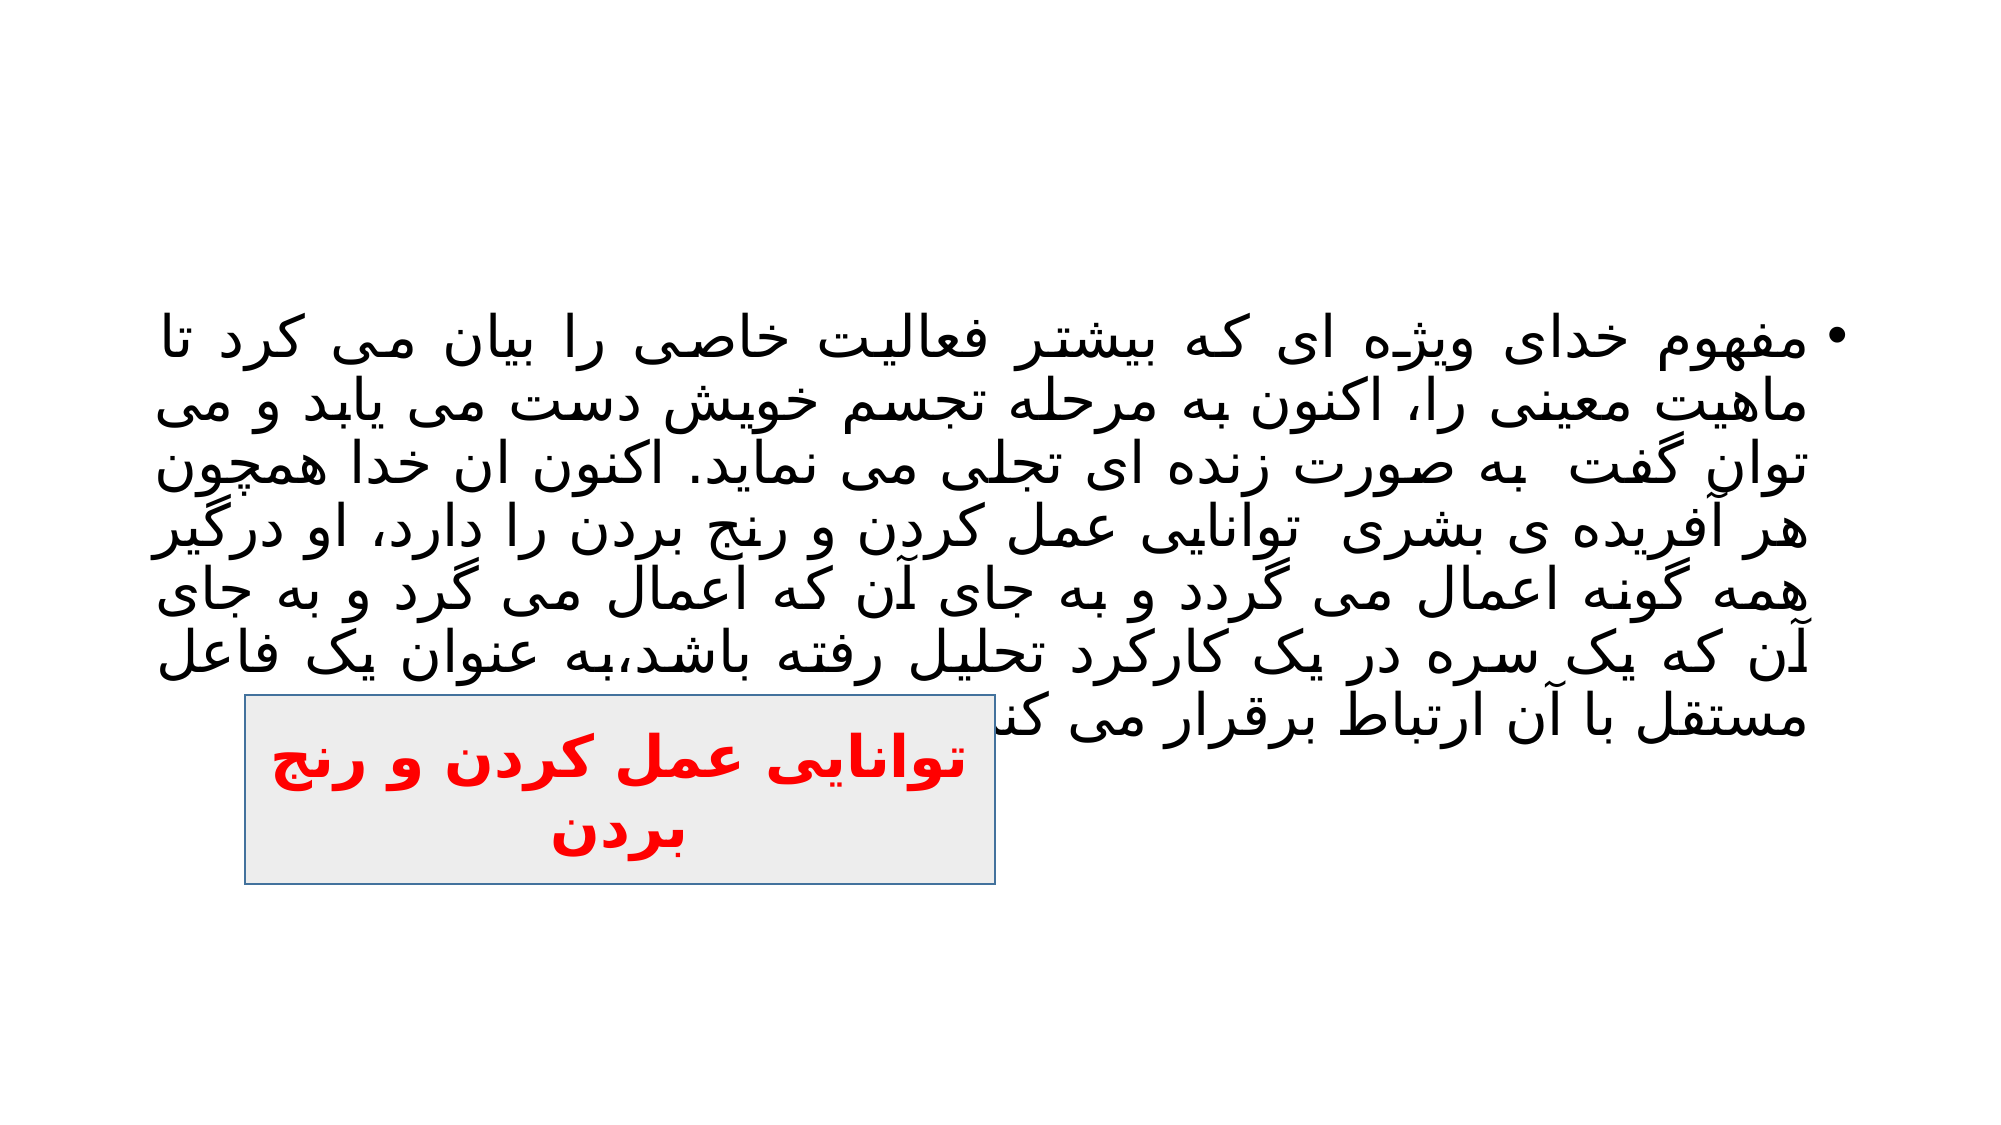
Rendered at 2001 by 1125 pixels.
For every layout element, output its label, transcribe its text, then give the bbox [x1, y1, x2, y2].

text_box توانایی عمل کردن و رنج بردن [244, 694, 996, 885]
list مفهوم خدای ویژه ای که بیشتر فعالیت خاصی را بیان می کرد تا ماهیت معینی را، اکنون به مرحله تجسم خویش دست می یابد و می توان گفت به صورت زنده ای تجلی می نماید. اکنون ان خدا همچون هر آفریده ی بشری توانایی عمل کردن و رنج بردن را دارد، او درگیر همه گونه اعمال می گردد و به جای آن که اعمال می گرد و به جای آن که یک سره در یک کارکرد تحلیل رفته باشد،به عنوان یک فاعل مستقل با آن ارتباط برقرار می کند [137, 299, 1863, 1014]
